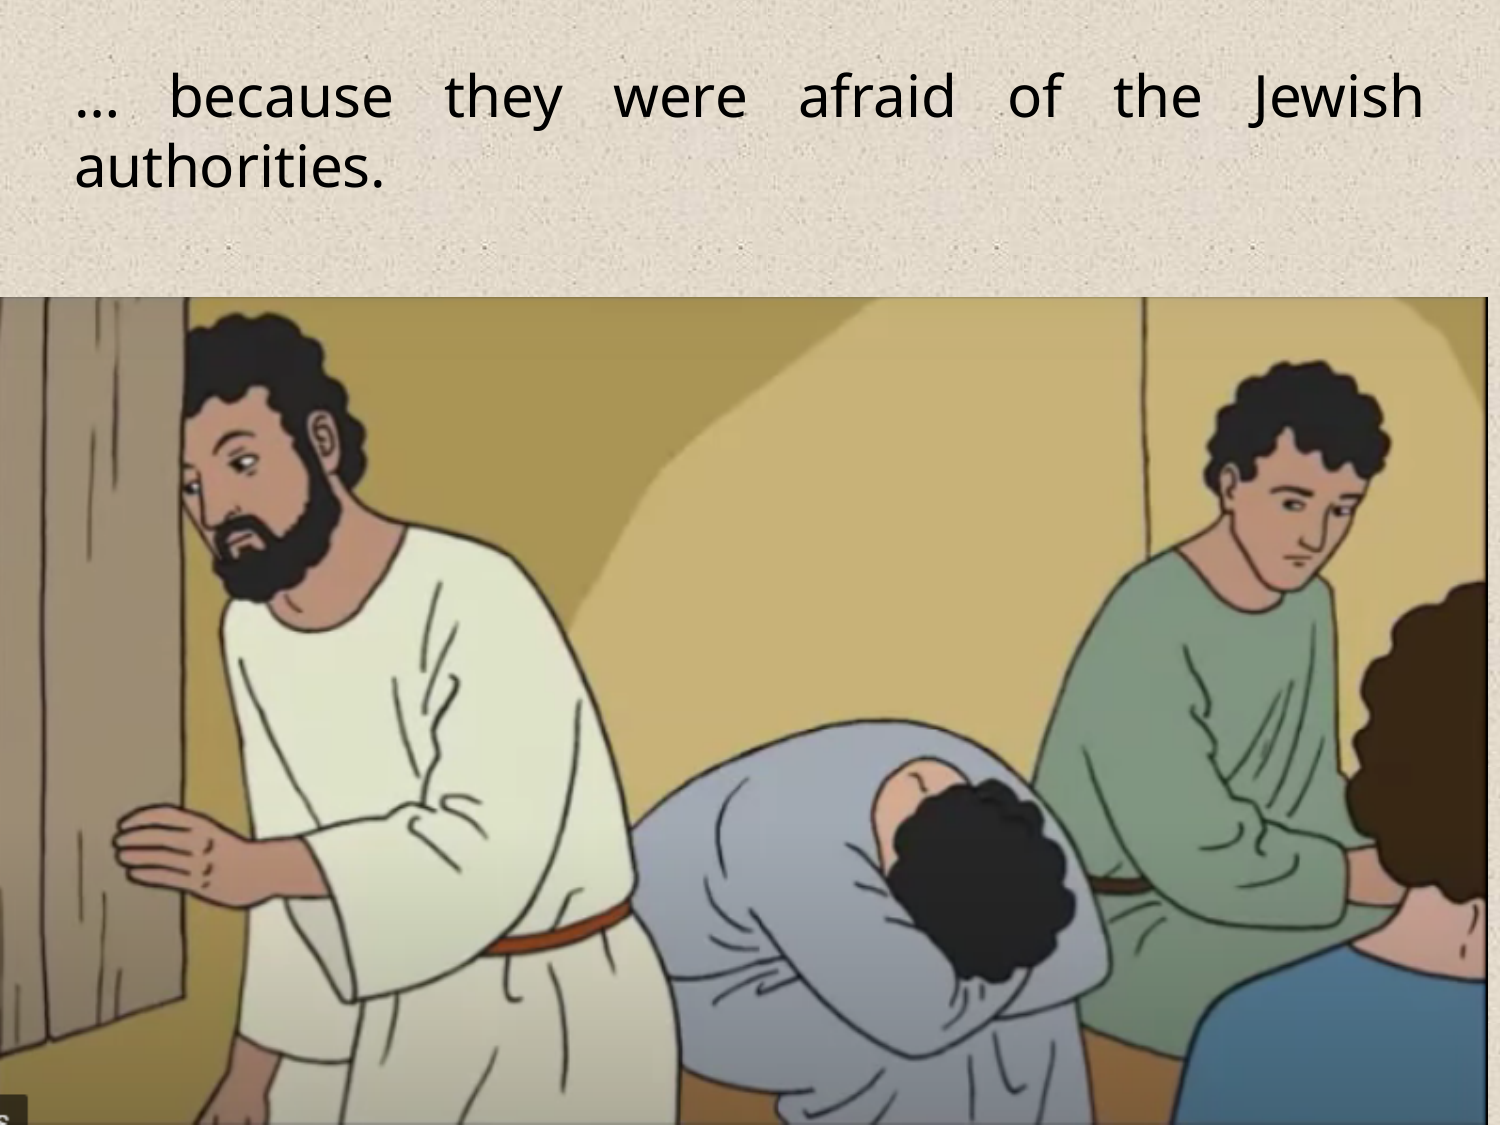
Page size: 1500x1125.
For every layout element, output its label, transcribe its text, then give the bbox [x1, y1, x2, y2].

text_box … because they were afraid of the Jewish authorities. [59, 52, 1441, 207]
picture [0, 0, 1500, 1125]
